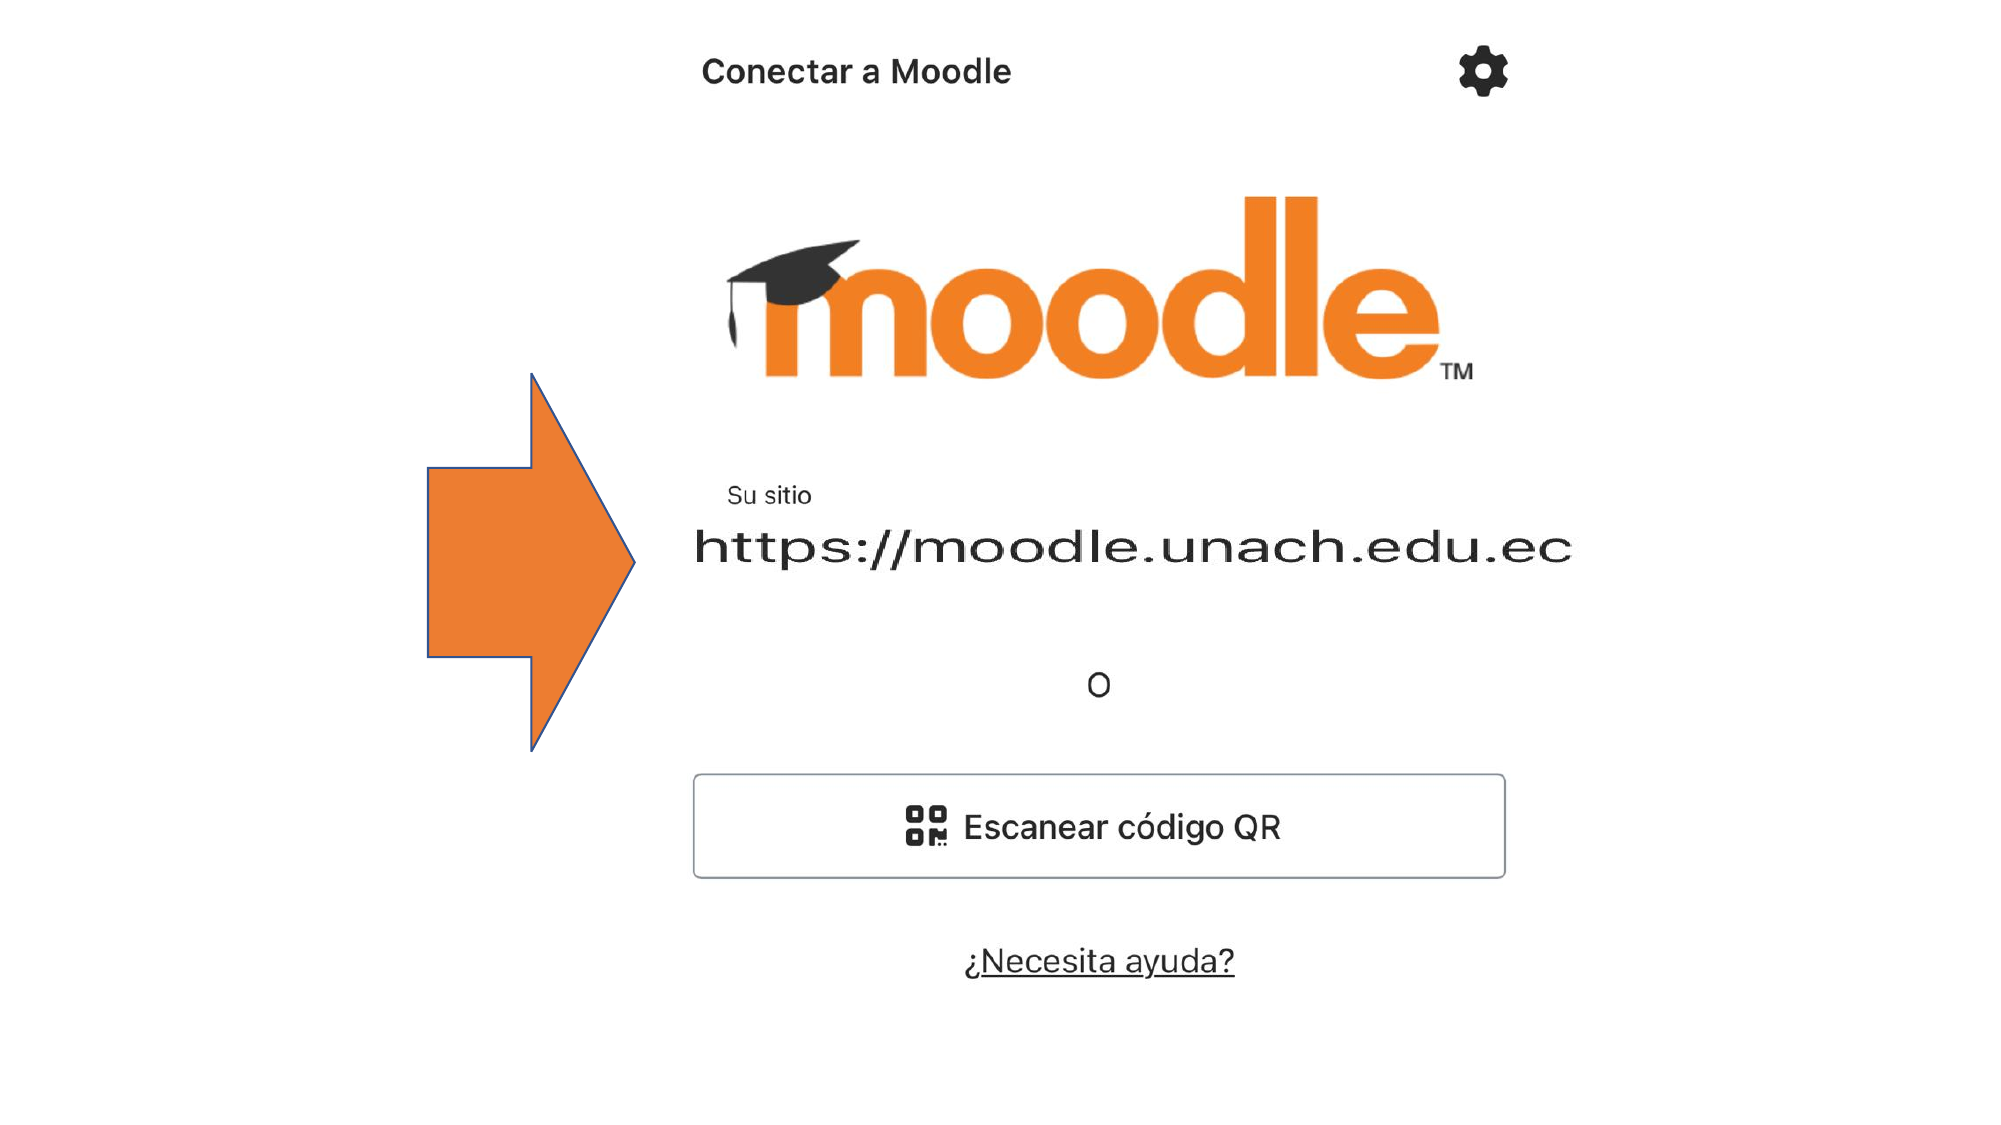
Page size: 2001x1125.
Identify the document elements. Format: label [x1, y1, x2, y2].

text_box [426, 372, 636, 753]
picture [658, 13, 1667, 1125]
